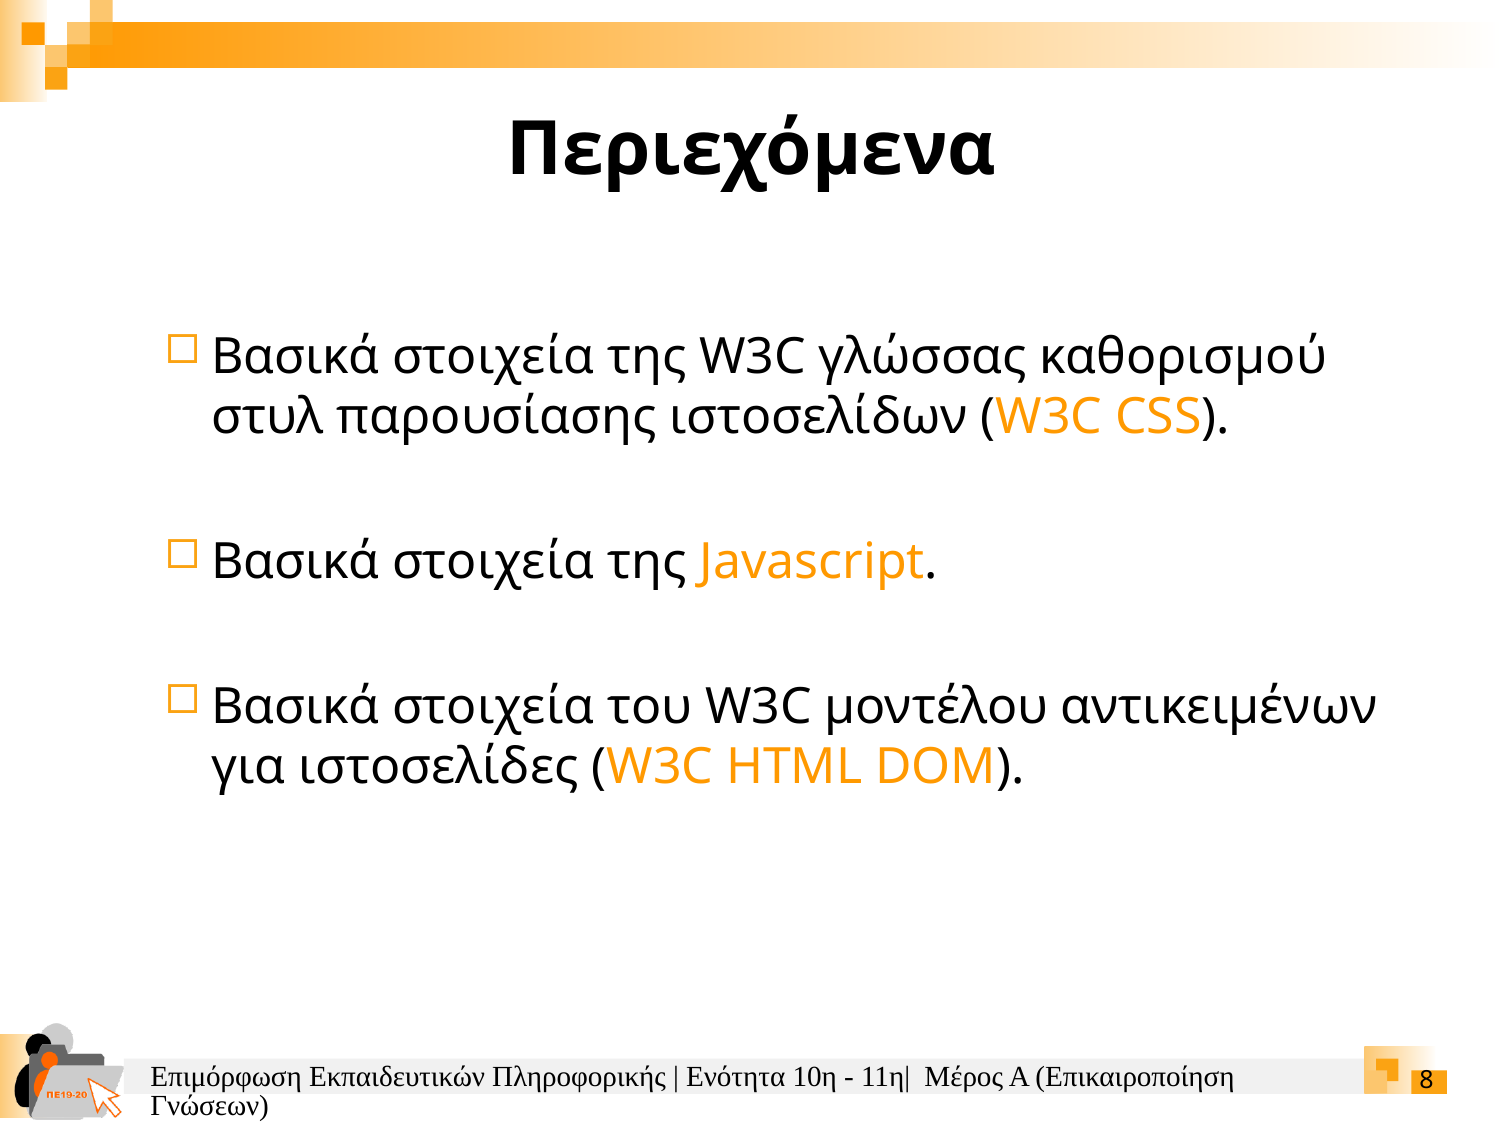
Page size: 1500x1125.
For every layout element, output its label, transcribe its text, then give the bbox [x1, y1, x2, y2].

footer Επιμόρφωση Εκπαιδευτικών Πληροφορικής | Ενότητα 10η - 11η| Μέρος Α (Επικαιροποίηση Γνώσεων) [135, 1024, 1270, 1100]
title Περιεχόμενα [76, 77, 1428, 212]
list Βασικά στοιχεία της W3C γλώσσας καθορισμού στυλ παρουσίασης ιστοσελίδων (W3C CSS). Βασικά στοιχεία της Javascript. Βασικά στοιχεία του W3C μοντέλου αντικειμένων για ιστοσελίδες (W3C HTML DOM). [74, 243, 1426, 1000]
picture [11, 1023, 124, 1120]
slide_number 8 [1293, 1030, 1449, 1106]
